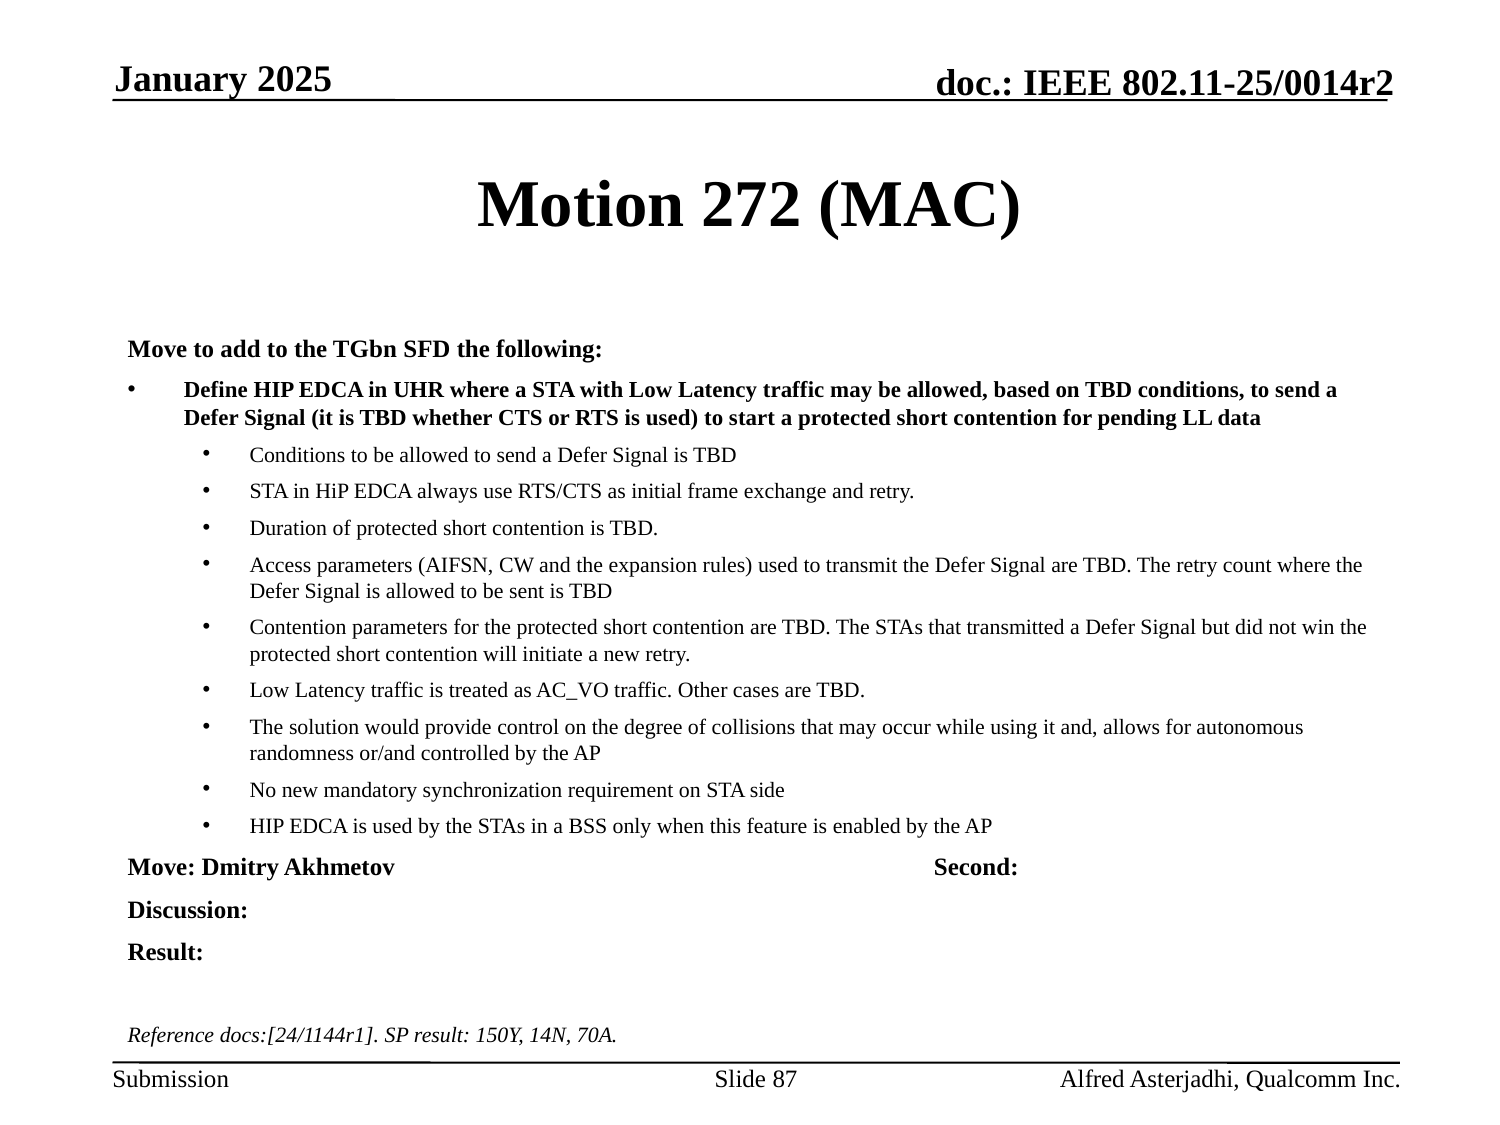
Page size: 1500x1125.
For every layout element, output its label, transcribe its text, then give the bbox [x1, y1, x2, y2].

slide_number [114, 54, 423, 100]
title Motion 272 (MAC) [112, 112, 1388, 288]
slide_number Slide 87 [712, 1061, 800, 1123]
list Move to add to the TGbn SFD the following: Define HIP EDCA in UHR where a STA with Low Latency traffic may be allowed, based on TBD conditions, to send a Defer Signal (it is TBD whether CTS or RTS is used) to start a protected short contention for pending LL data Conditions to be allowed to send a Defer Signal is TBD STA in HiP EDCA always use RTS/CTS as initial frame exchange and retry. Duration of protected short contention is TBD. Access parameters (AIFSN, CW and the expansion rules) used to transmit the Defer Signal are TBD. The retry count where the Defer Signal is allowed to be sent is TBD Contention parameters for the protected short contention are TBD. The STAs that transmitted a Defer Signal but did not win the protected short contention will initiate a new retry. Low Latency traffic is treated as AC_VO traffic. Other cases are TBD. The solution would provide control on the degree of collisions that may occur while using it and, allows for autonomous randomness or/and controlled by the AP No new mandatory synchronization requirement on STA side HIP EDCA is used by the STAs in a BSS only when this feature is enabled by the AP Move: Dmitry Akhmetov Second: Discussion: Result: Reference docs:[24/1144r1]. SP result: 150Y, 14N, 70A. [112, 324, 1388, 1071]
footer Alfred Asterjadhi, Qualcomm Inc. [878, 1061, 1402, 1093]
